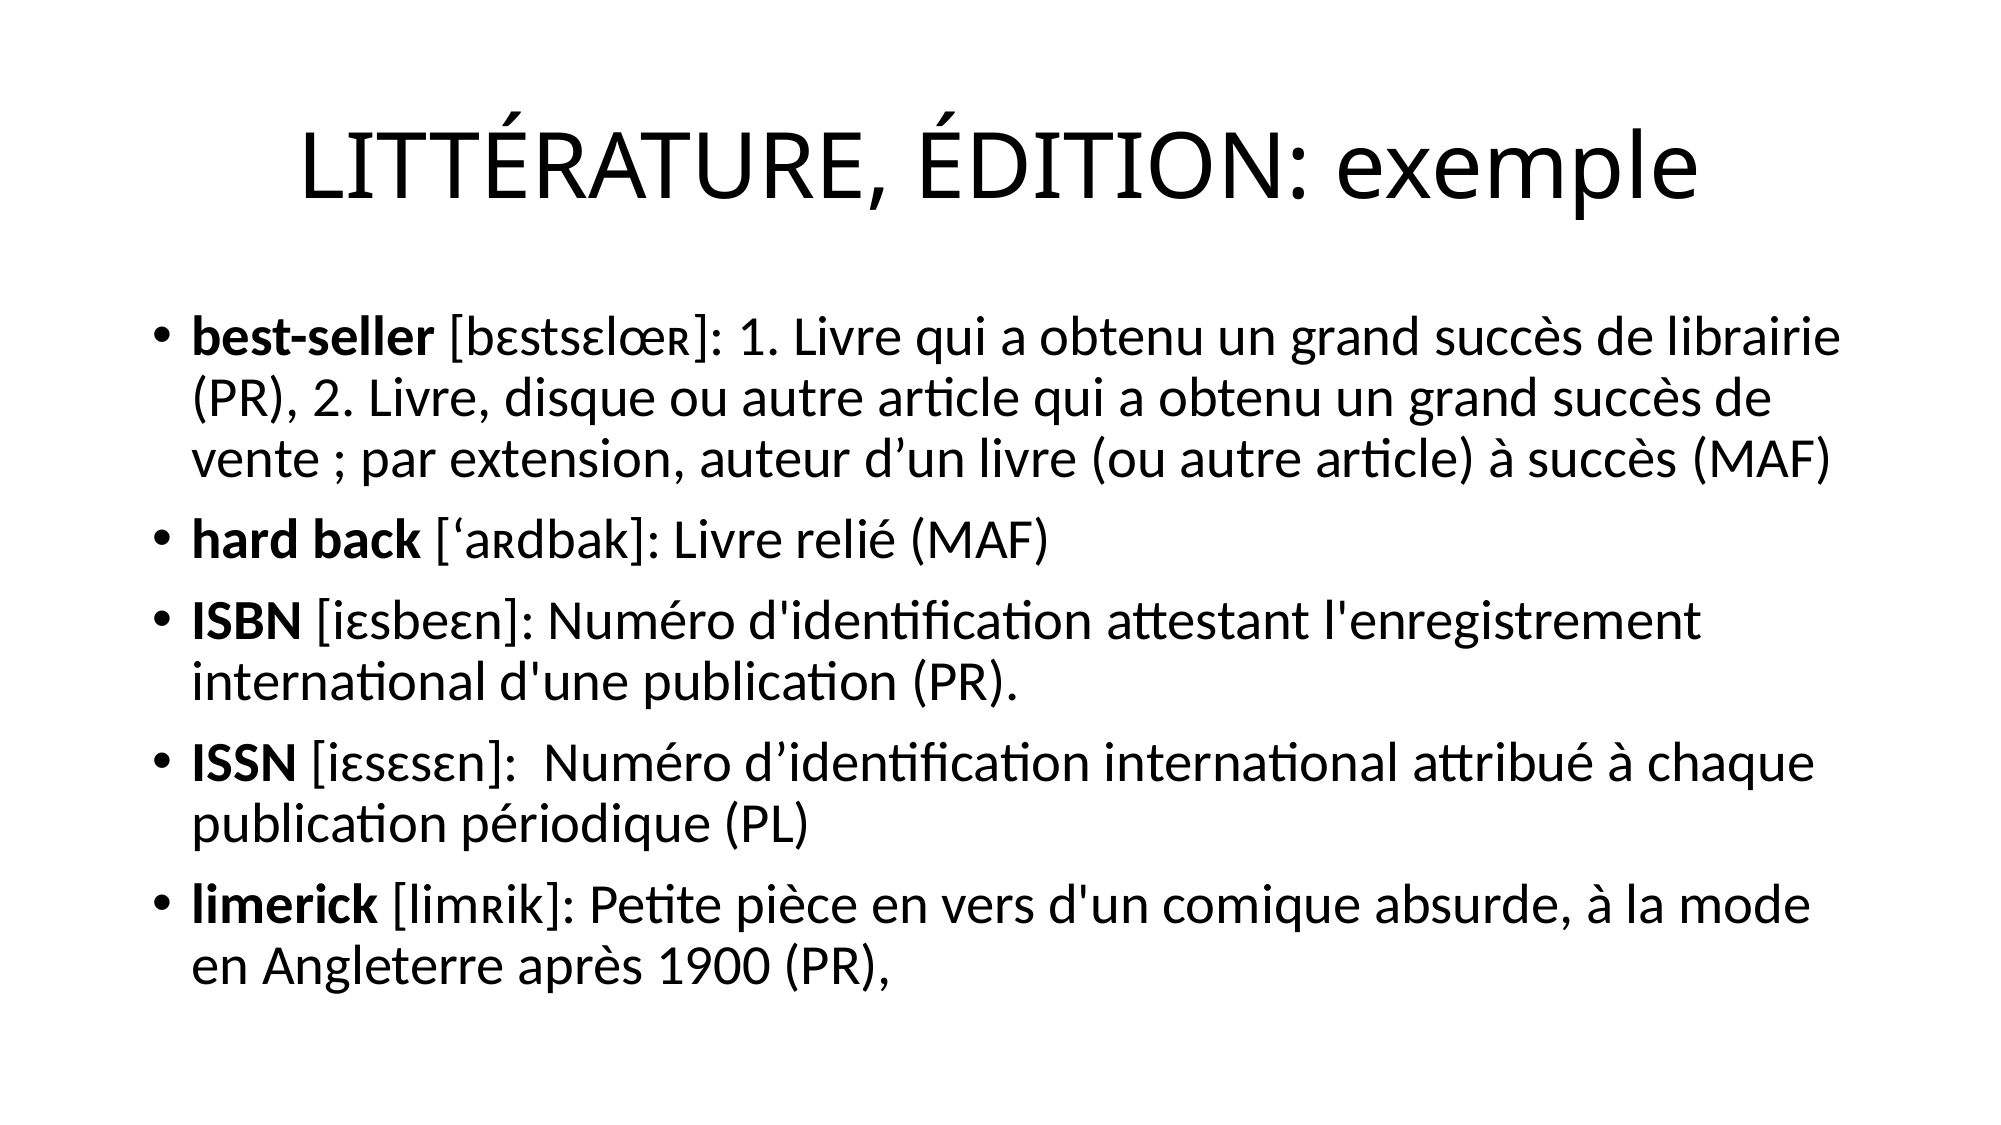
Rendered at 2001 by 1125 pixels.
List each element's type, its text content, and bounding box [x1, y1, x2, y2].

title LITTÉRATURE, ÉDITION: exemple [137, 59, 1863, 278]
list best-seller [bɛstsɛlœʀ]: 1. Livre qui a obtenu un grand succès de librairie (PR), 2. Livre, disque ou autre article qui a obtenu un grand succès de vente ; par extension, auteur d’un livre (ou autre article) à succès (MAF) hard back [‘aʀdbak]: Livre relié (MAF) ISBN [iɛsbeɛn]: Numéro d'identification attestant l'enregistrement international d'une publication (PR). ISSN [iɛsɛsɛn]: Numéro d’identification international attribué à chaque publication périodique (PL) limerick [limʀik]: Petite pièce en vers d'un comique absurde, à la mode en Angleterre après 1900 (PR), [137, 299, 1863, 1014]
